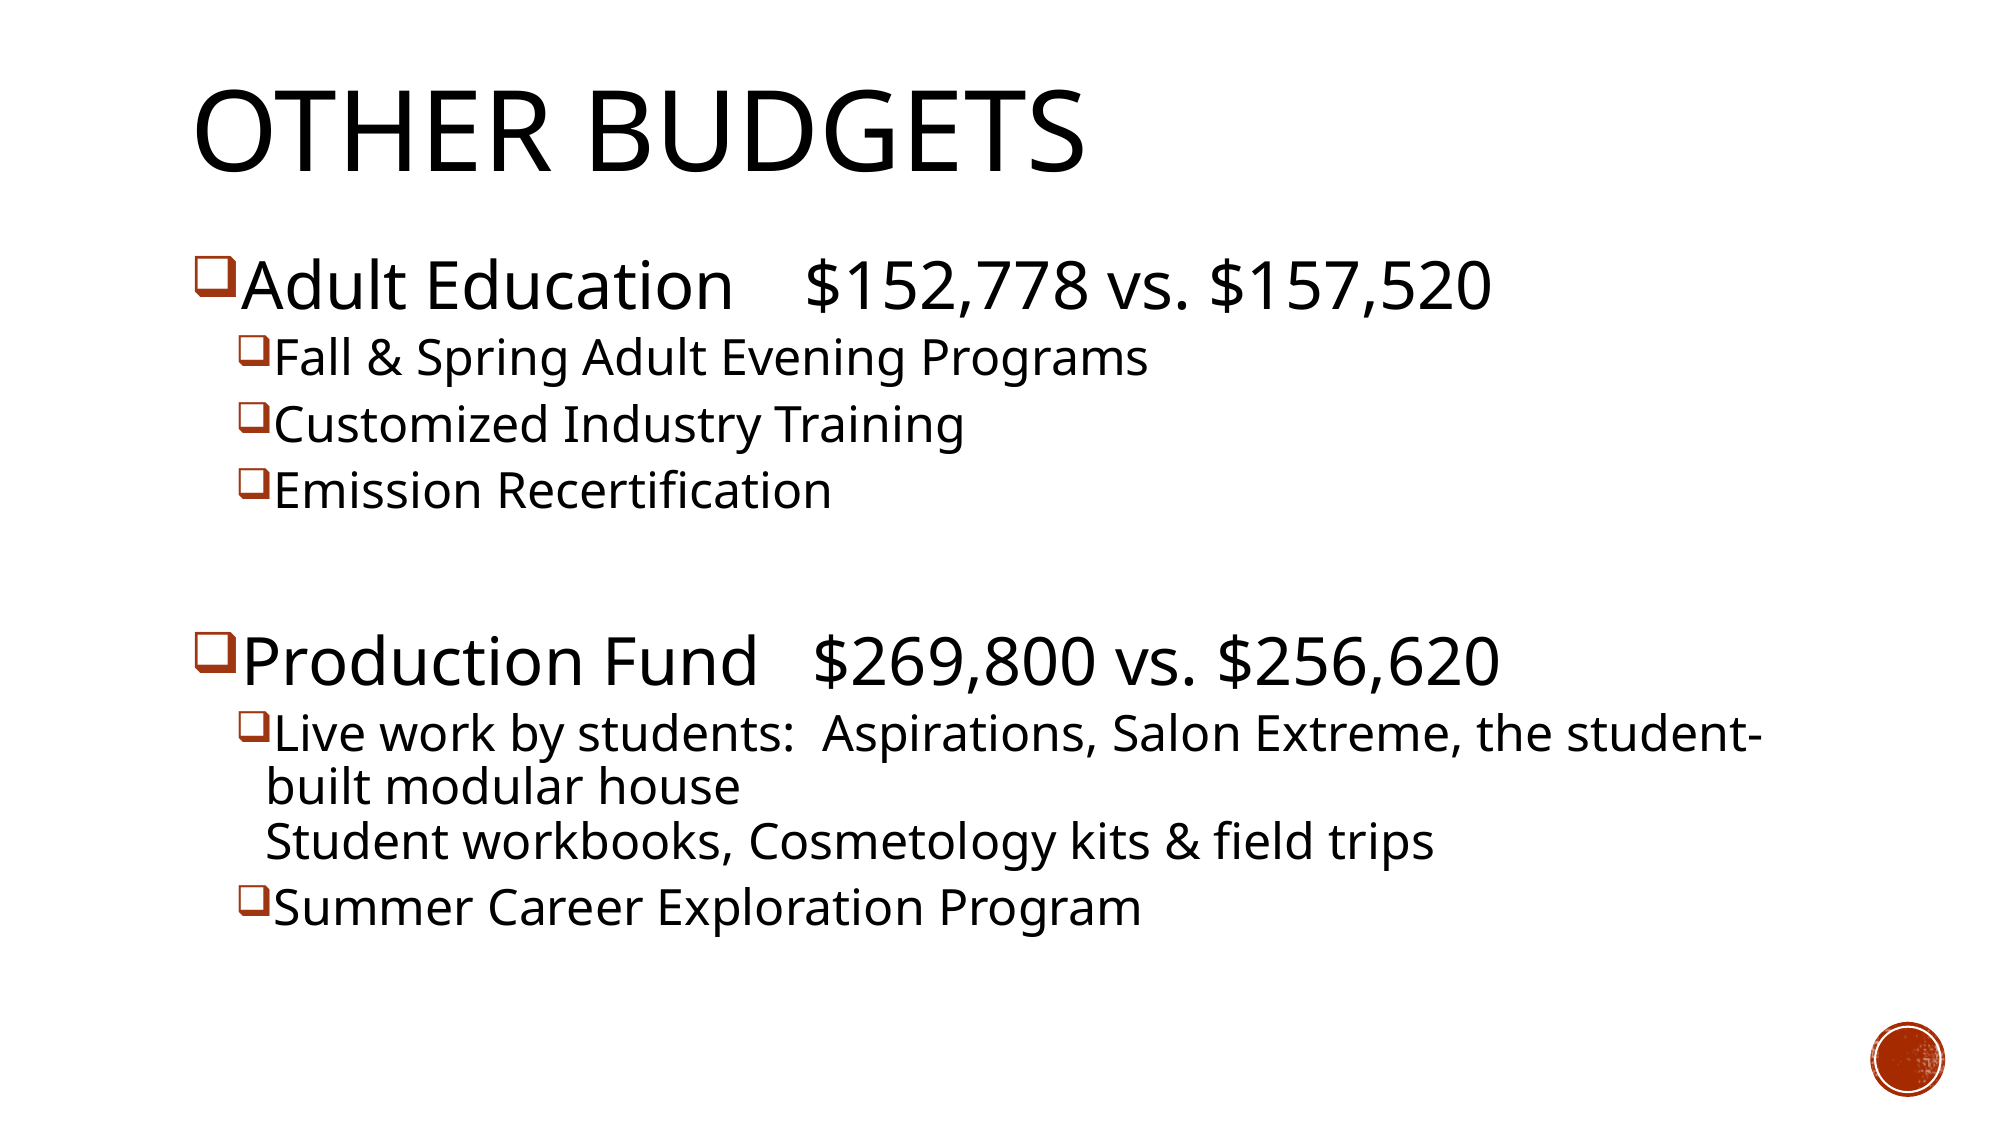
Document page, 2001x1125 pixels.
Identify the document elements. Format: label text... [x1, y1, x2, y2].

list Adult Education $152,778 vs. $157,520 Fall & Spring Adult Evening Programs Customized Industry Training Emission Recertification Production Fund $269,800 vs. $256,620 Live work by students: Aspirations, Salon Extreme, the student-built modular house Student workbooks, Cosmetology kits & field trips Summer Career Exploration Program [175, 244, 1826, 1013]
title Other Budgets [175, 26, 1826, 244]
